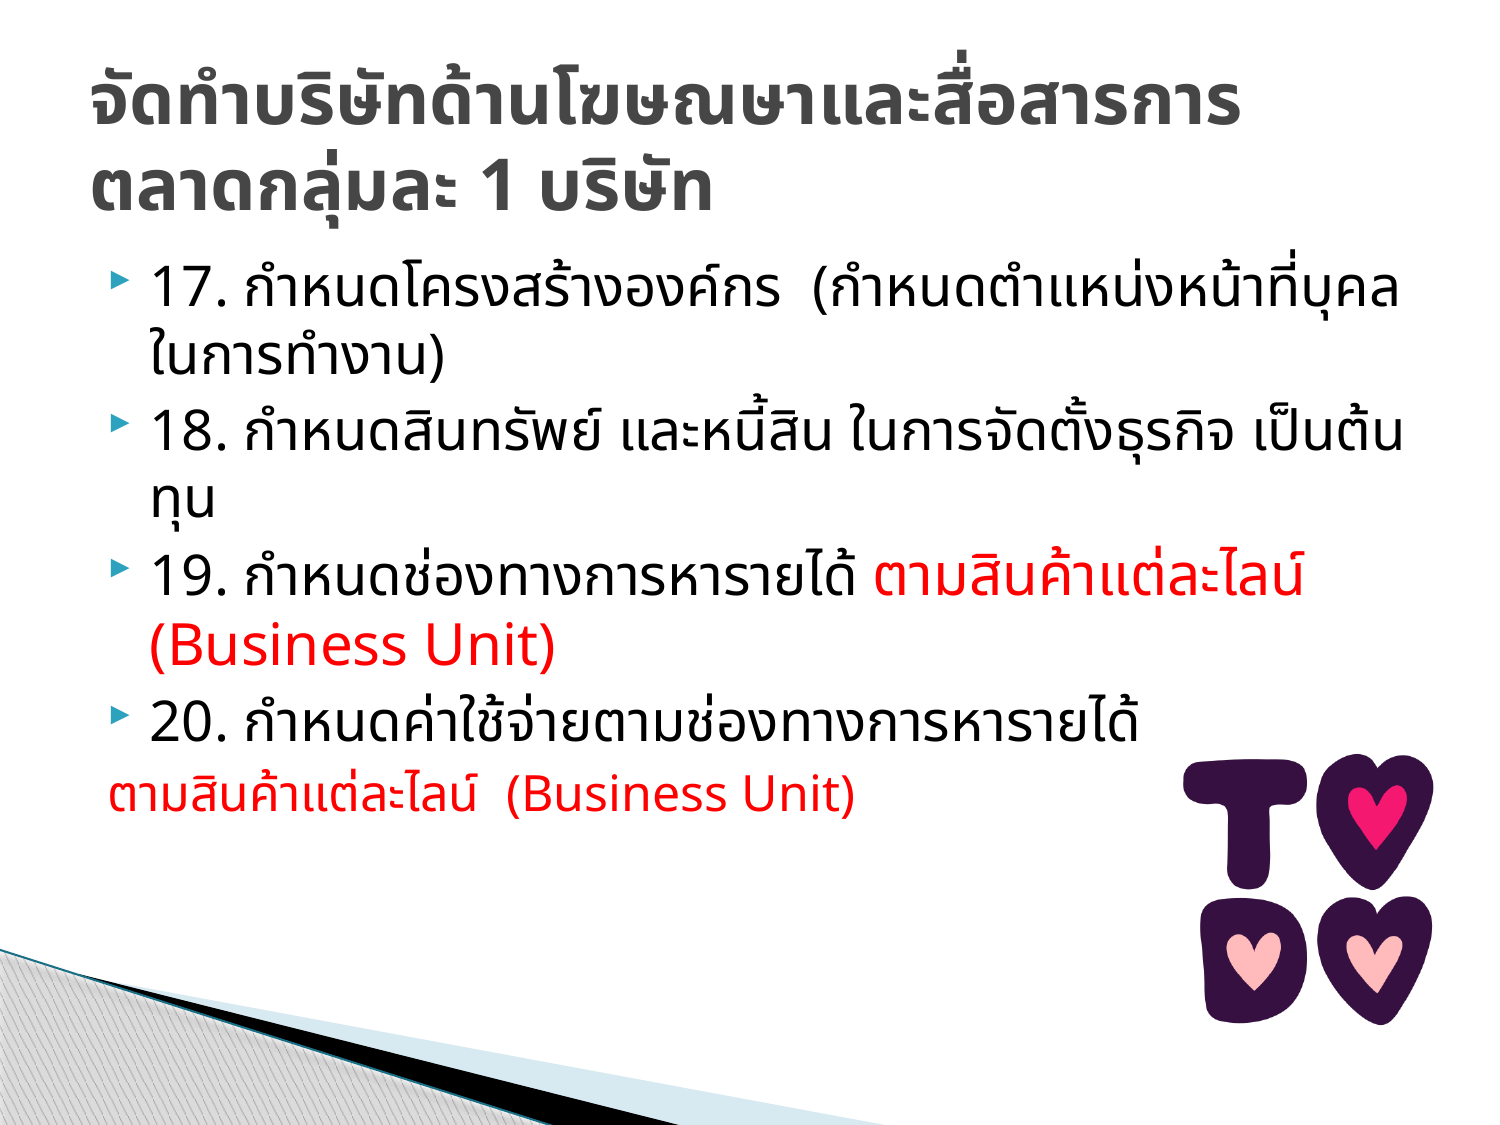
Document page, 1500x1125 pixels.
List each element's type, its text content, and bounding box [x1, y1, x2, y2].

list 17. กำหนดโครงสร้างองค์กร (กำหนดตำแหน่งหน้าที่บุคลในการทำงาน) 18. กำหนดสินทรัพย์ และหนี้สิน ในการจัดตั้งธุรกิจ เป็นต้นทุน 19. กำหนดช่องทางการหารายได้ ตามสินค้าแต่ละไลน์ (Business Unit) 20. กำหนดค่าใช้จ่ายตามช่องทางการหารายได้ ตามสินค้าแต่ละไลน์ (Business Unit) [75, 243, 1425, 986]
picture [1139, 715, 1476, 1053]
title จัดทำบริษัทด้านโฆษณษาและสื่อสารการตลาดกลุ่มละ 1 บริษัท [75, 45, 1425, 233]
